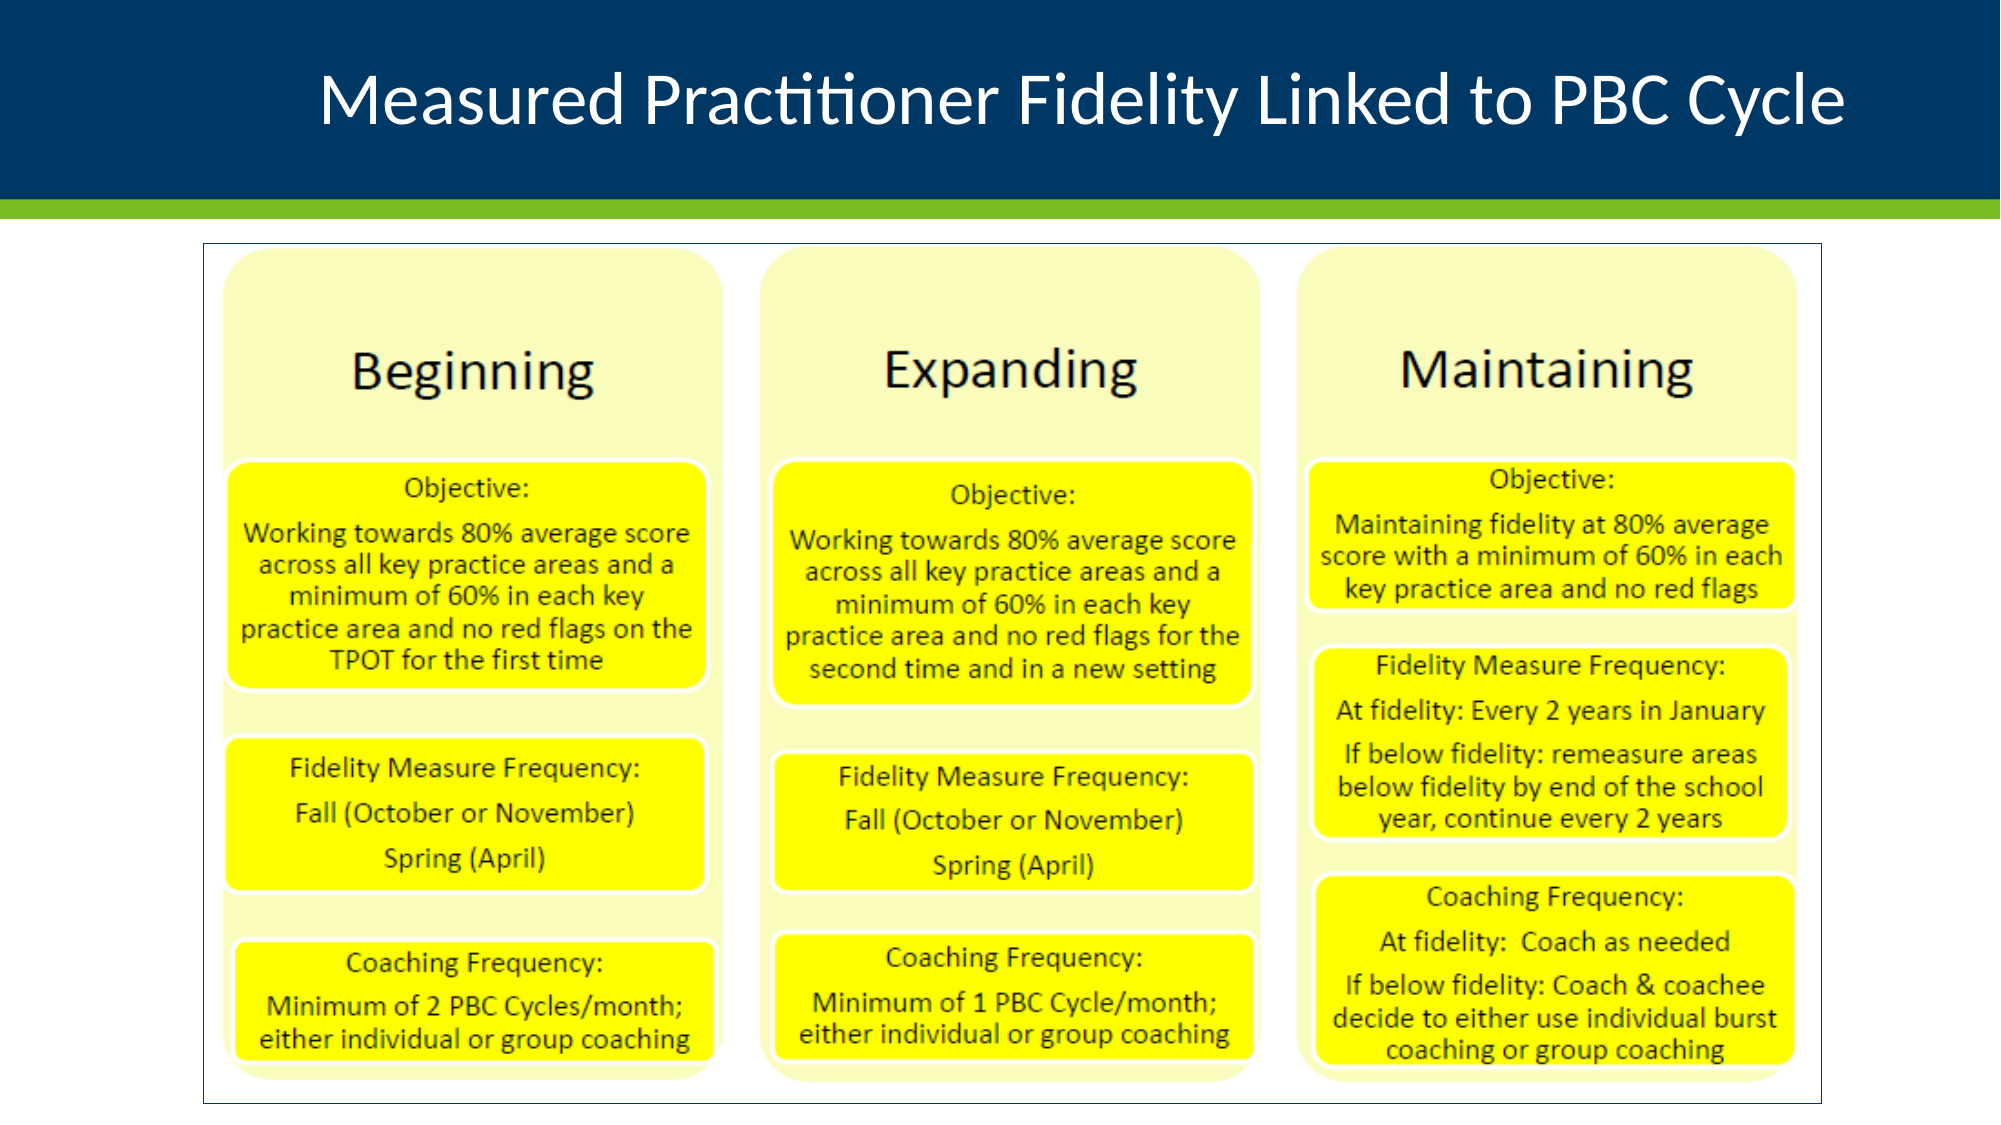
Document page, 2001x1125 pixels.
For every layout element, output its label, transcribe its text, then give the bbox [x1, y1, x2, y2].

title Measured Practitioner Fidelity Linked to PBC Cycle [137, 24, 1863, 175]
picture [202, 243, 1823, 1104]
